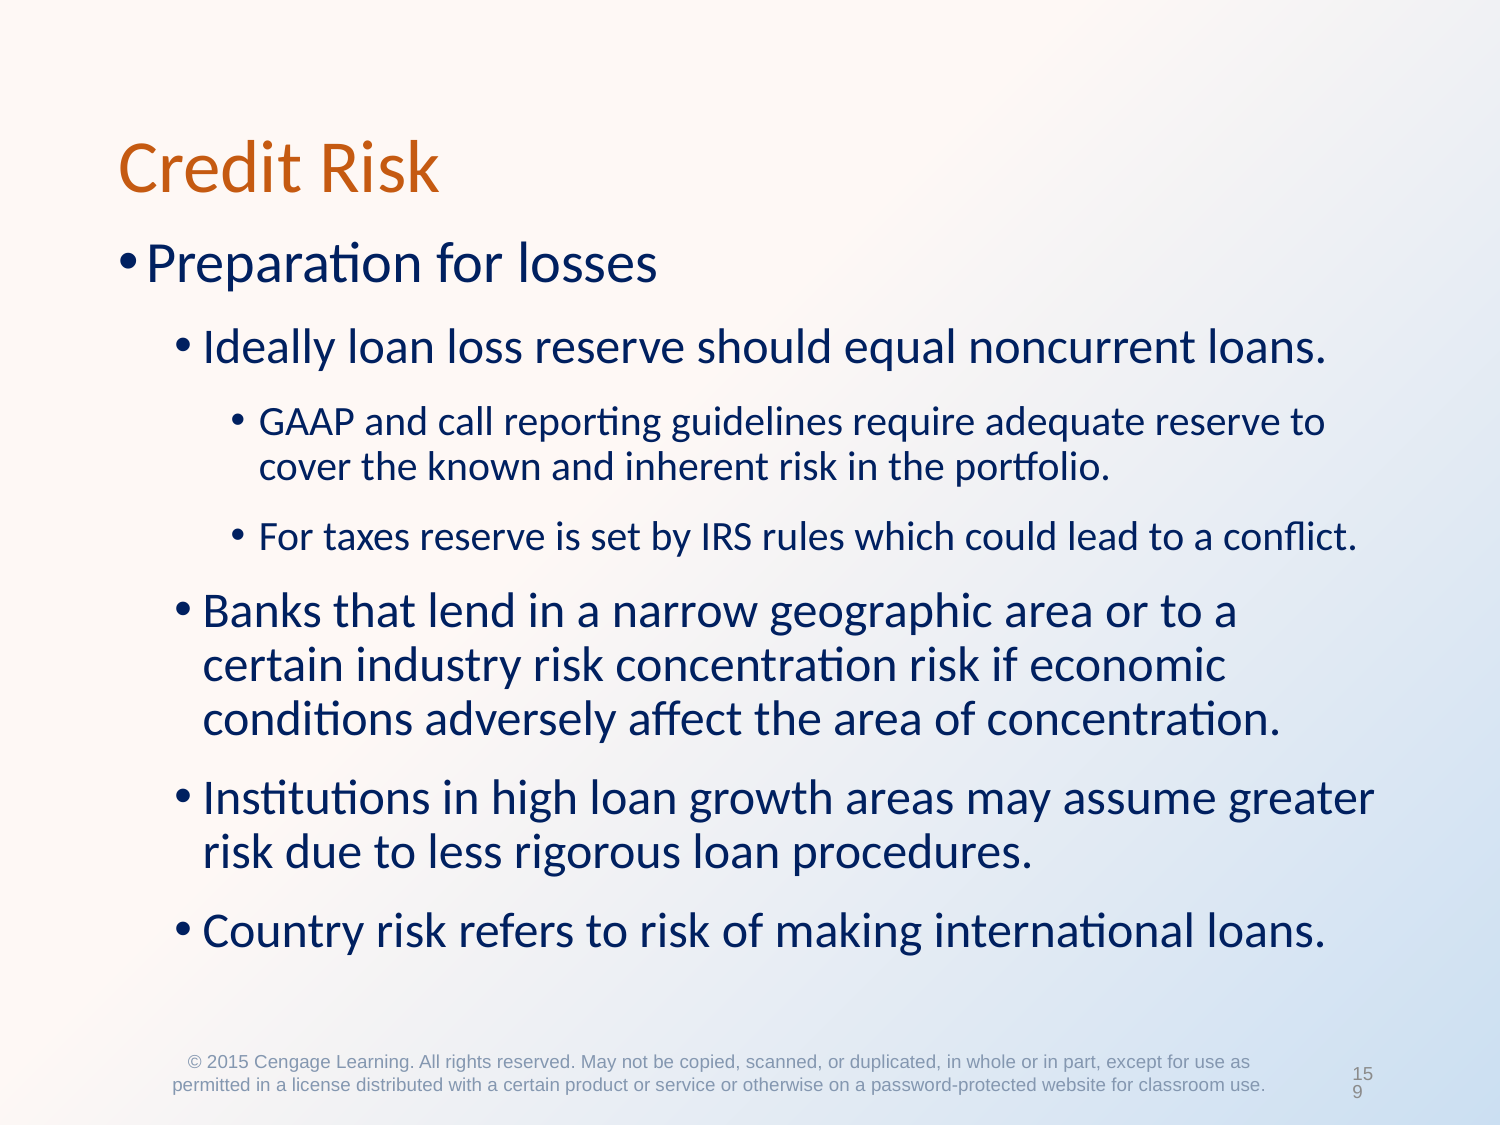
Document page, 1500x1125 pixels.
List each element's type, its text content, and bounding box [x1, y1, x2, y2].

title Credit Risk [103, 59, 1397, 224]
list Preparation for losses Ideally loan loss reserve should equal noncurrent loans. GAAP and call reporting guidelines require adequate reserve to cover the known and inherent risk in the portfolio. For taxes reserve is set by IRS rules which could lead to a conflict. Banks that lend in a narrow geographic area or to a certain industry risk concentration risk if economic conditions adversely affect the area of concentration. Institutions in high loan growth areas may assume greater risk due to less rigorous loan procedures. Country risk refers to risk of making international loans. [103, 224, 1397, 988]
footer © 2015 Cengage Learning. All rights reserved. May not be copied, scanned, or duplicated, in whole or in part, except for use as permitted in a license distributed with a certain product or service or otherwise on a password-protected website for classroom use. [137, 1042, 1300, 1103]
slide_number 159 [1337, 1042, 1397, 1103]
